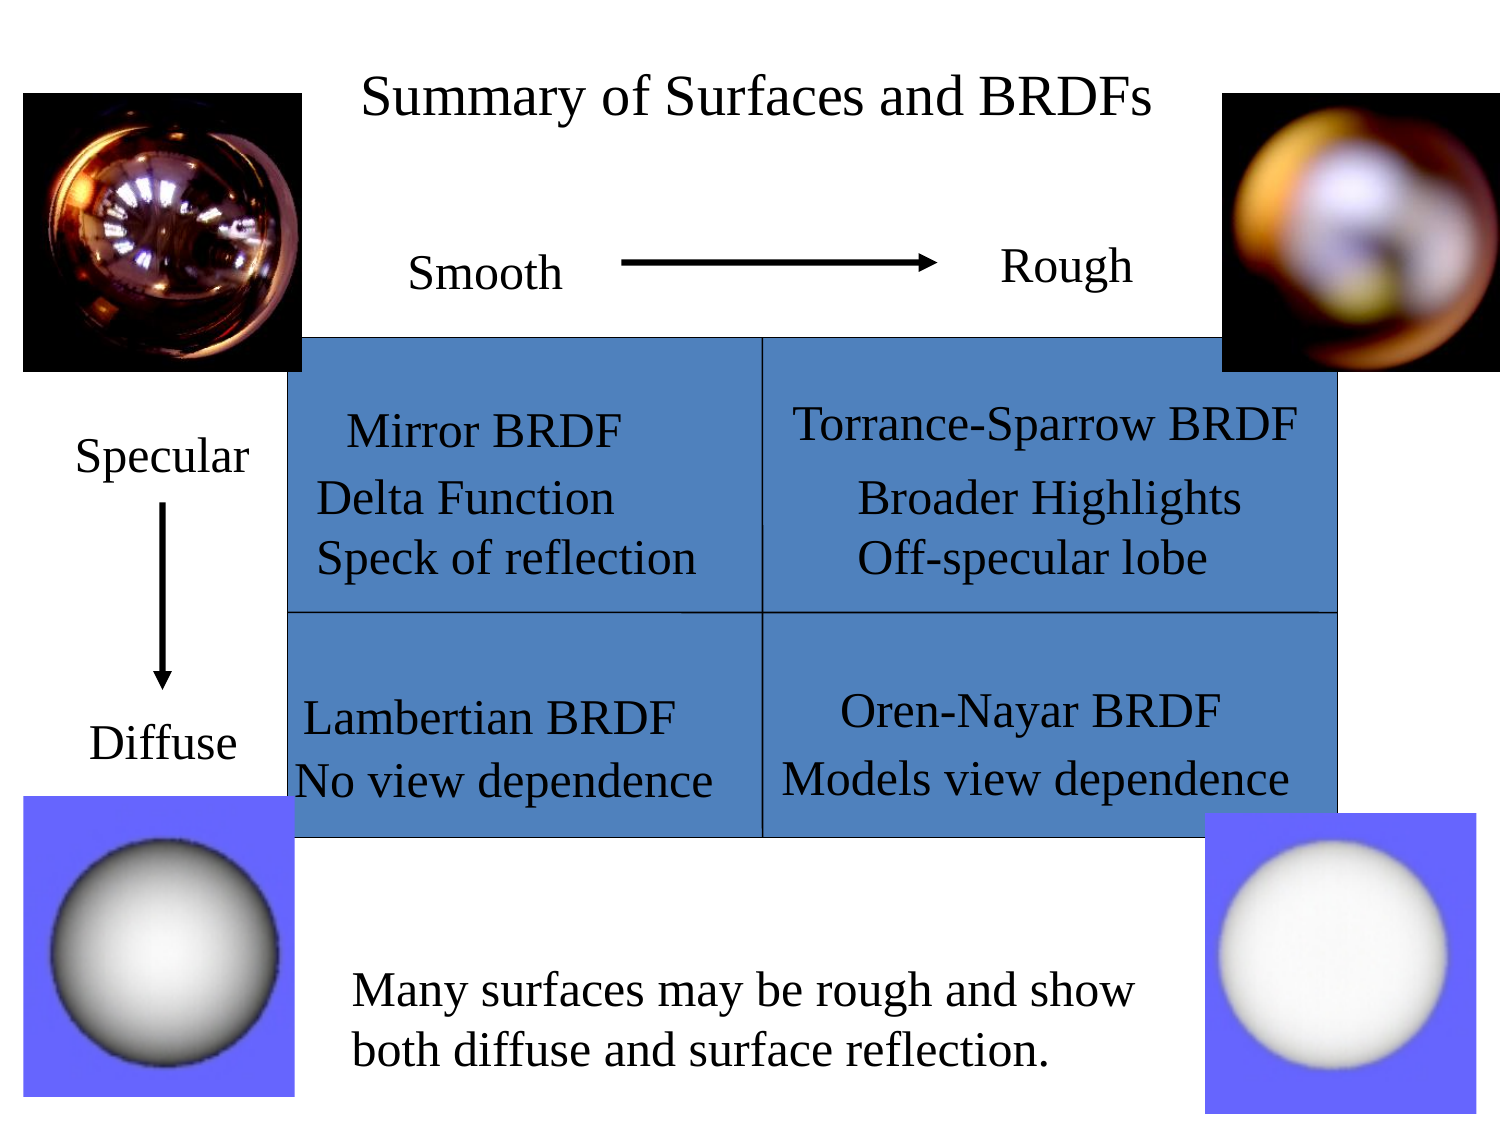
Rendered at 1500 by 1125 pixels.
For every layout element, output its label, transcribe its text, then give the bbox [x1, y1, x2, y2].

text_box Oren-Nayar BRDF [825, 669, 1237, 738]
picture [23, 93, 302, 372]
text_box Models view dependence [766, 738, 1306, 813]
text_box Specular [59, 414, 265, 490]
text_box Torrance-Sparrow BRDF [777, 382, 1314, 458]
text_box Diffuse [73, 702, 253, 777]
text_box Lambertian BRDF [288, 677, 692, 739]
text_box Many surfaces may be rough and show both diffuse and surface reflection. [336, 949, 1164, 1084]
text_box [287, 613, 762, 838]
text_box Smooth [392, 232, 578, 307]
picture [23, 796, 296, 1098]
text_box [763, 613, 1338, 838]
picture [1204, 812, 1477, 1114]
text_box No view dependence [279, 739, 729, 815]
text_box Mirror BRDF [331, 389, 638, 457]
text_box Summary of Surfaces and BRDFs [345, 50, 1169, 135]
text_box [621, 256, 938, 269]
text_box [287, 337, 762, 612]
picture [1222, 93, 1500, 372]
text_box Rough [985, 224, 1149, 300]
text_box Delta Function Speck of reflection [301, 457, 713, 592]
text_box [763, 337, 1338, 612]
text_box [156, 502, 169, 690]
text_box Broader Highlights Off-specular lobe [842, 457, 1258, 592]
